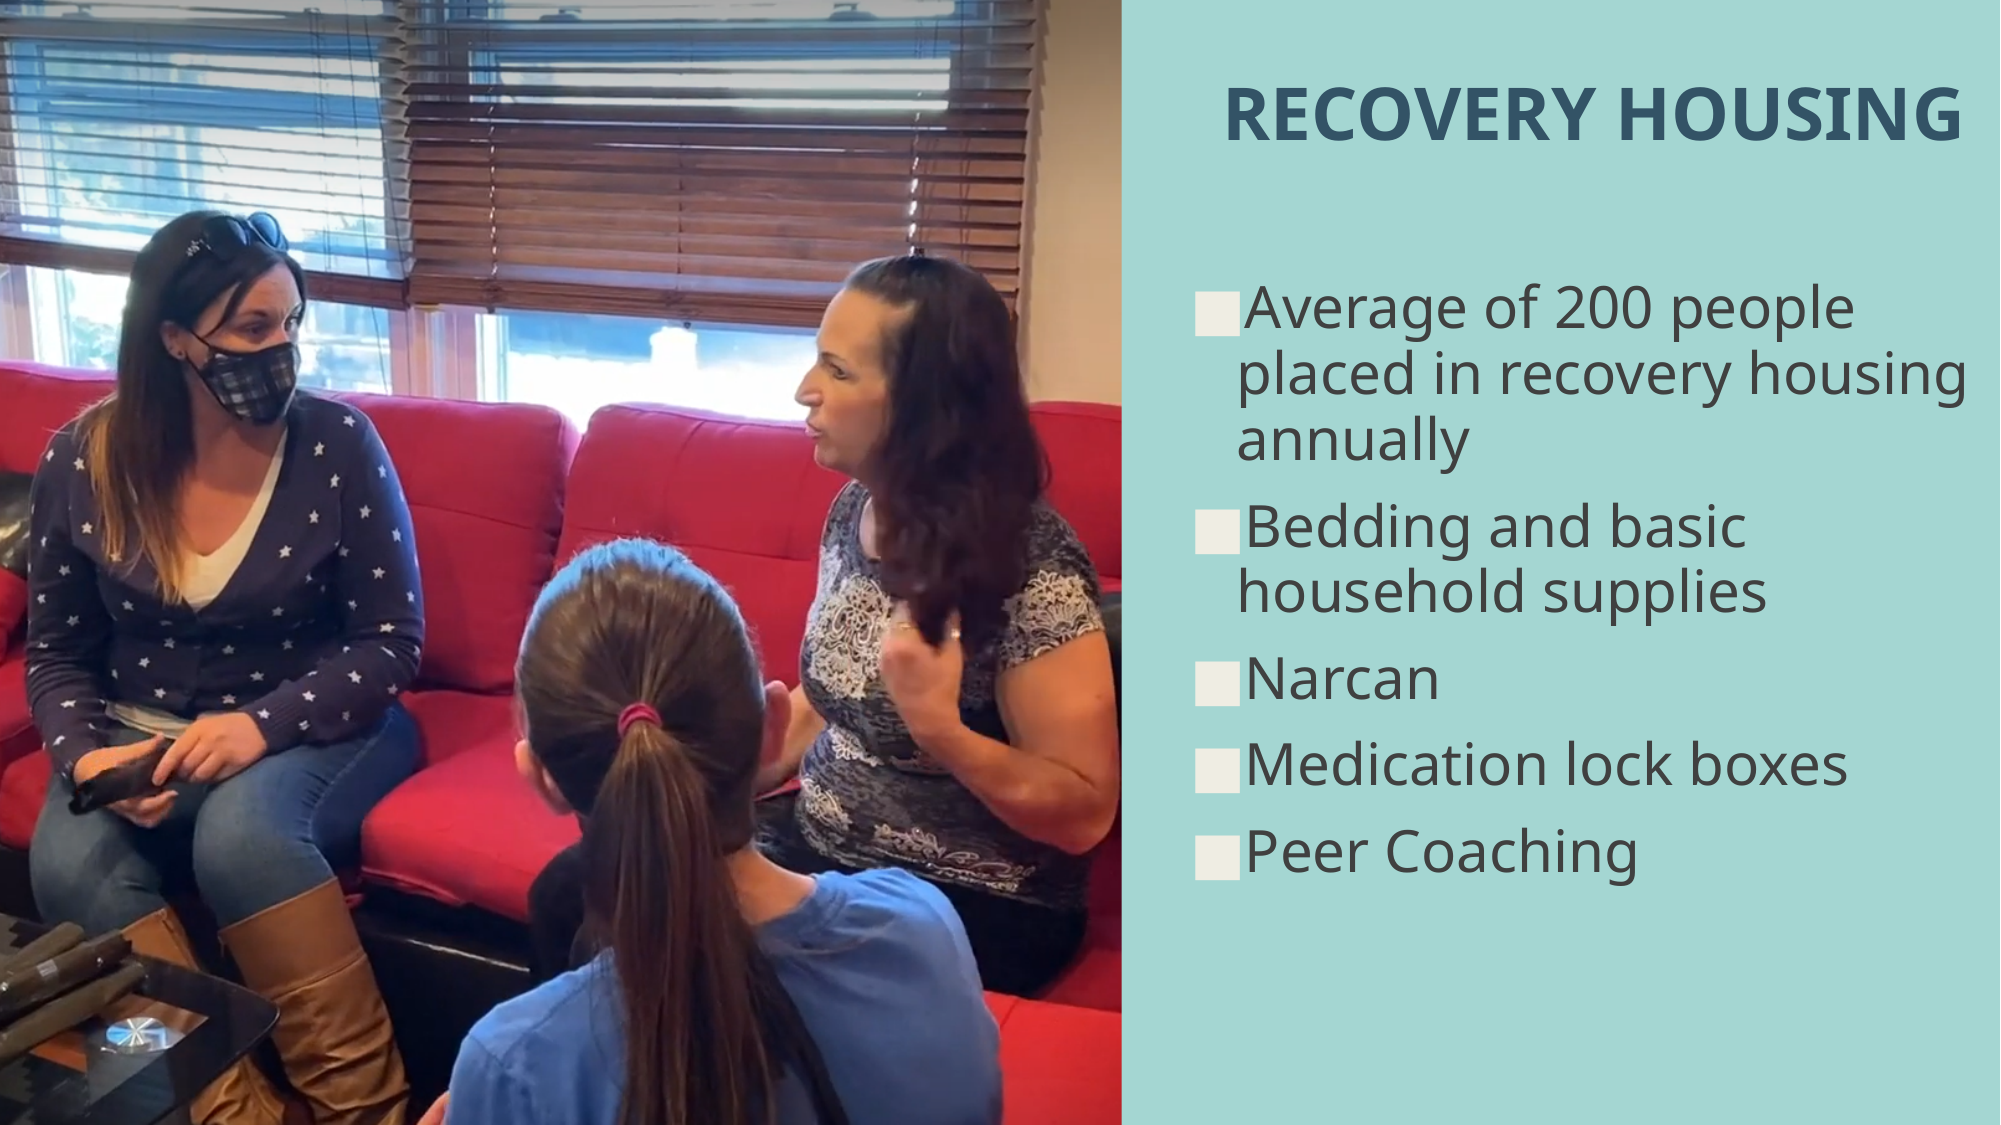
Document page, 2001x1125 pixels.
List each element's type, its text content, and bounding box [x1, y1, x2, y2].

text_box RECOVERY HOUSING [1207, 70, 1987, 244]
picture [0, 0, 1122, 1125]
list Average of 200 people placed in recovery housing annually Bedding and basic household supplies Narcan Medication lock boxes Peer Coaching [1158, 268, 1987, 1111]
